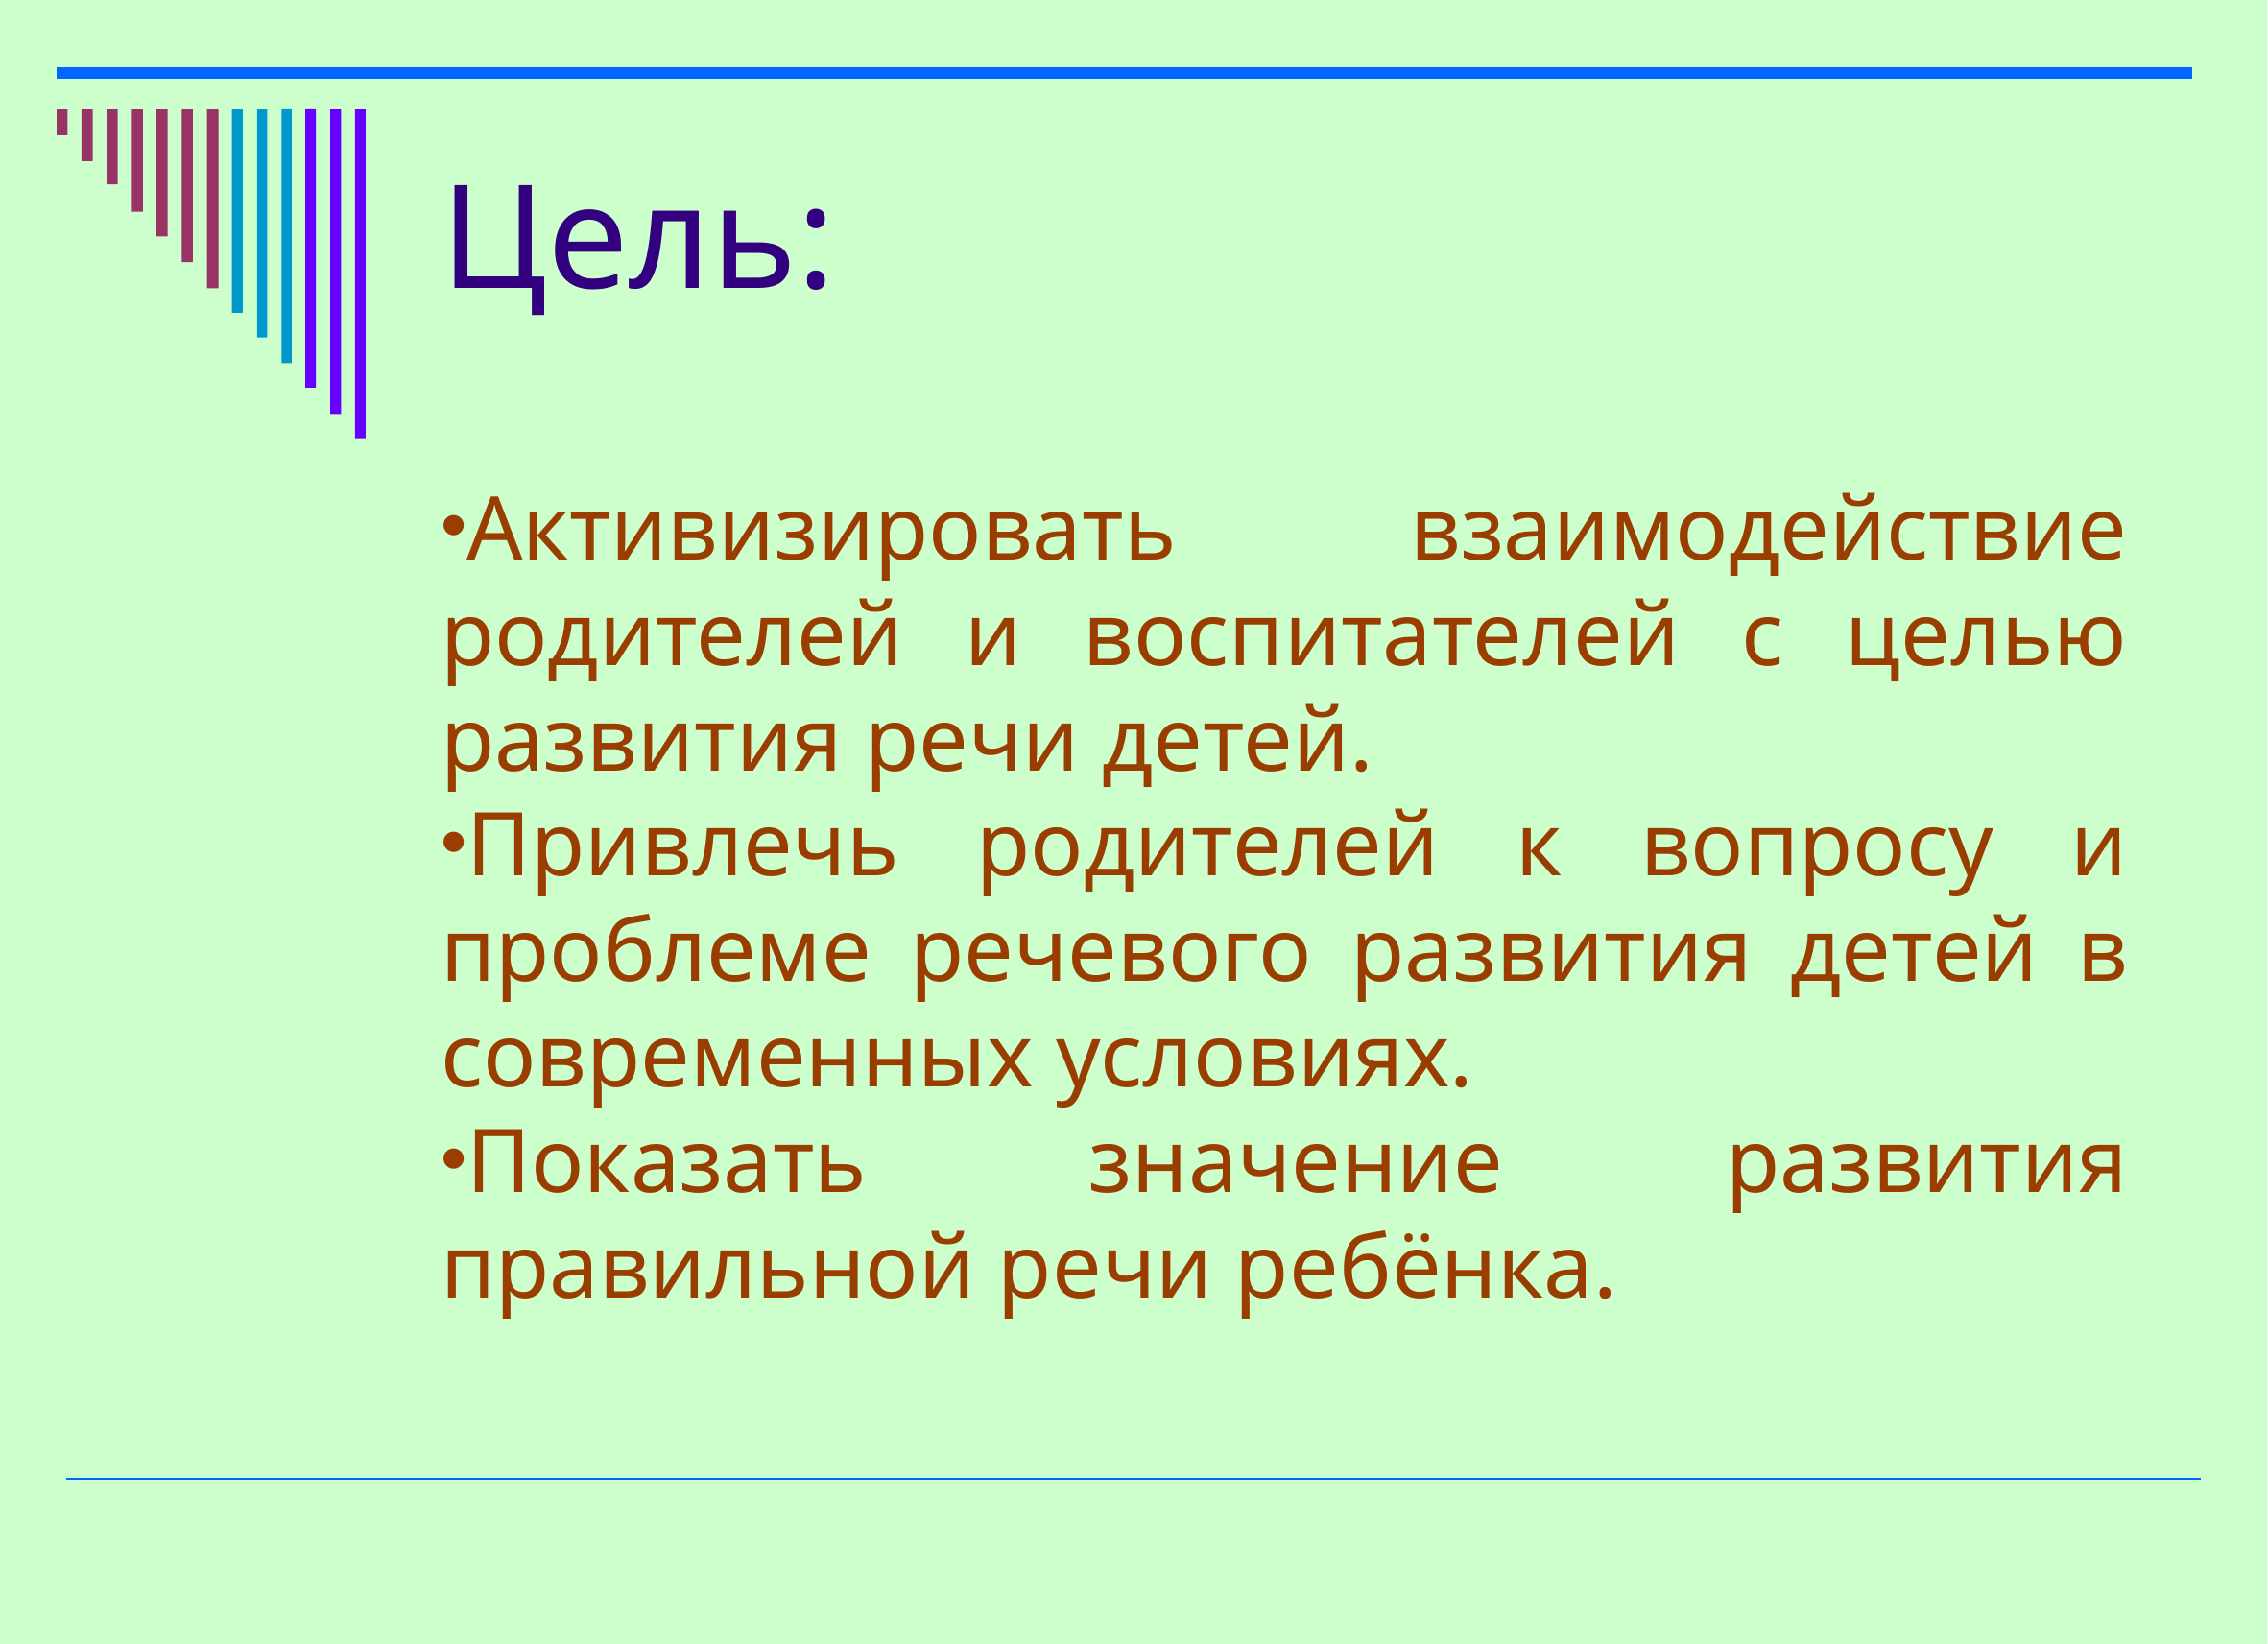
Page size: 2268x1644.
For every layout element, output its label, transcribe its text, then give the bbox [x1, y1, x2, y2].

title Цель: [416, 221, 2155, 415]
list Активизировать взаимодействие родителей и воспитателей с целью развития речи детей. Привлечь родителей к вопросу и проблеме речевого развития детей в современных условиях. Показать значение развития правильной речи ребёнка. [416, 459, 2155, 1462]
